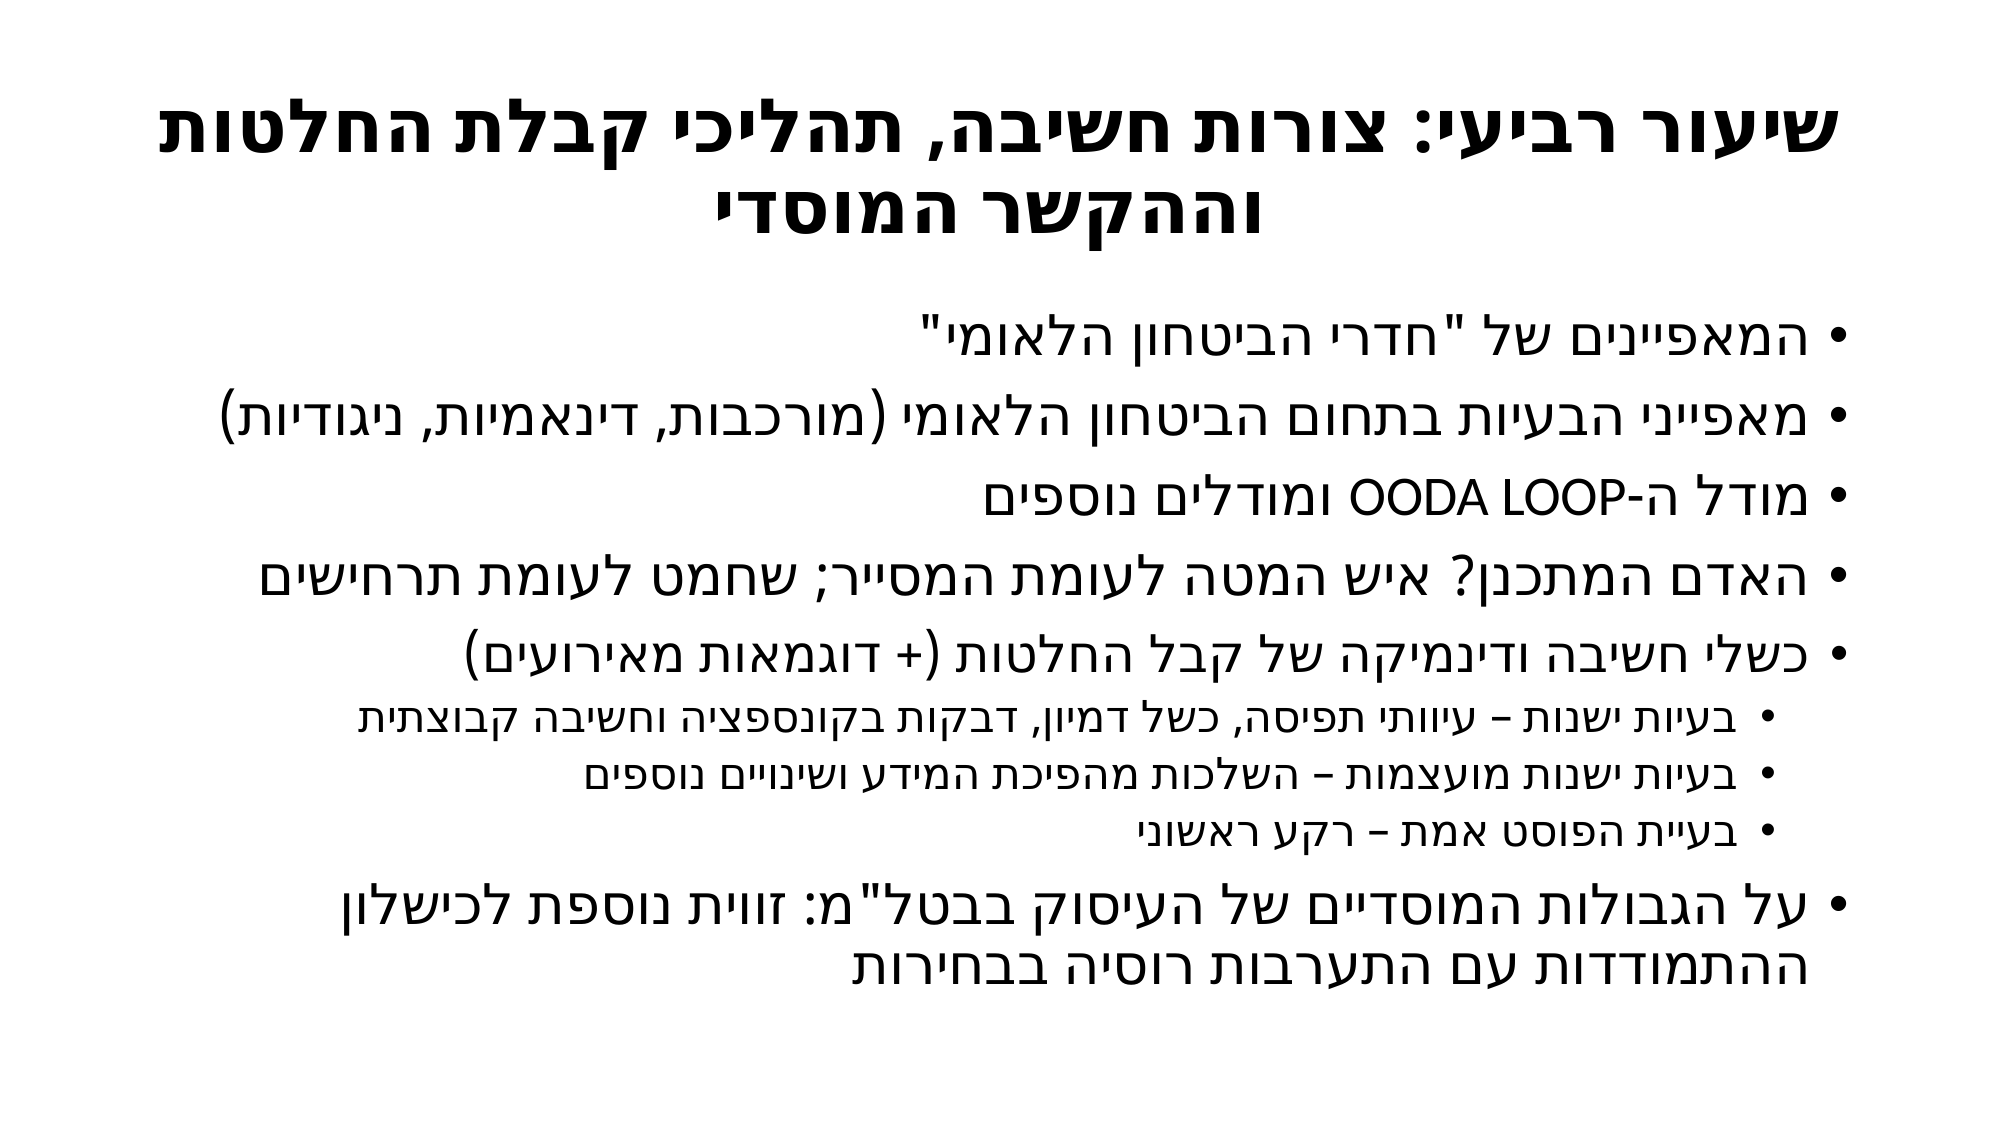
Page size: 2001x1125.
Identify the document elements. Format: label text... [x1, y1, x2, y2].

title שיעור רביעי: צורות חשיבה, תהליכי קבלת החלטות וההקשר המוסדי [137, 59, 1863, 278]
list המאפיינים של "חדרי הביטחון הלאומי" מאפייני הבעיות בתחום הביטחון הלאומי (מורכבות, דינאמיות, ניגודיות) מודל ה-OODA LOOP ומודלים נוספים האדם המתכנן? איש המטה לעומת המסייר; שחמט לעומת תרחישים כשלי חשיבה ודינמיקה של קבל החלטות (+ דוגמאות מאירועים) בעיות ישנות – עיוותי תפיסה, כשל דמיון, דבקות בקונספציה וחשיבה קבוצתית בעיות ישנות מועצמות – השלכות מהפיכת המידע ושינויים נוספים בעיית הפוסט אמת – רקע ראשוני על הגבולות המוסדיים של העיסוק בבטל"מ: זווית נוספת לכישלון ההתמודדות עם התערבות רוסיה בבחירות [137, 299, 1863, 1014]
